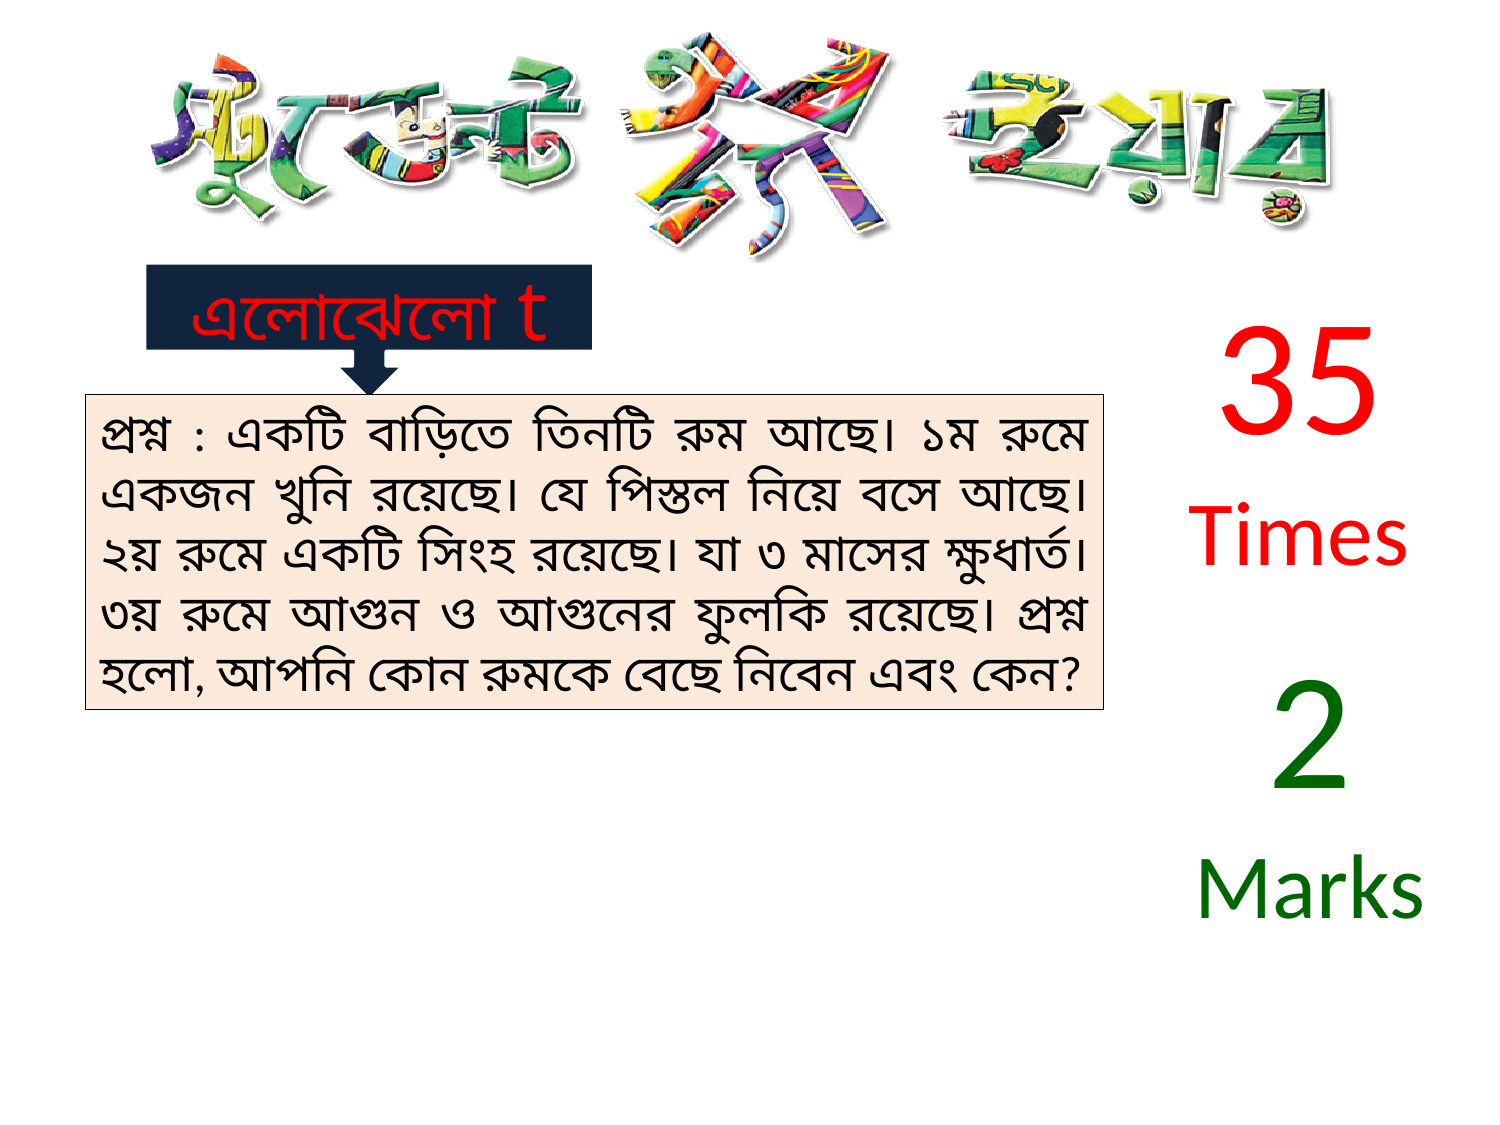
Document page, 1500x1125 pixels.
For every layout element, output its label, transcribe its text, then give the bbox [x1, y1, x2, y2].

text_box প্রশ্ন : একটি বাড়িতে তিনটি রুম আছে। ১ম রুমে একজন খুনি রয়েছে। যে পিস্তল নিয়ে বসে আছে। ২য় রুমে একটি সিংহ রয়েছে। যা ৩ মাসের ক্ষুধার্ত। ৩য় রুমে আগুন ও আগুনের ফুলকি রয়েছে। প্রশ্ন হলো, আপনি কোন রুমকে বেছে নিবেন এবং কেন? [85, 394, 132, 710]
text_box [137, 24, 1476, 970]
